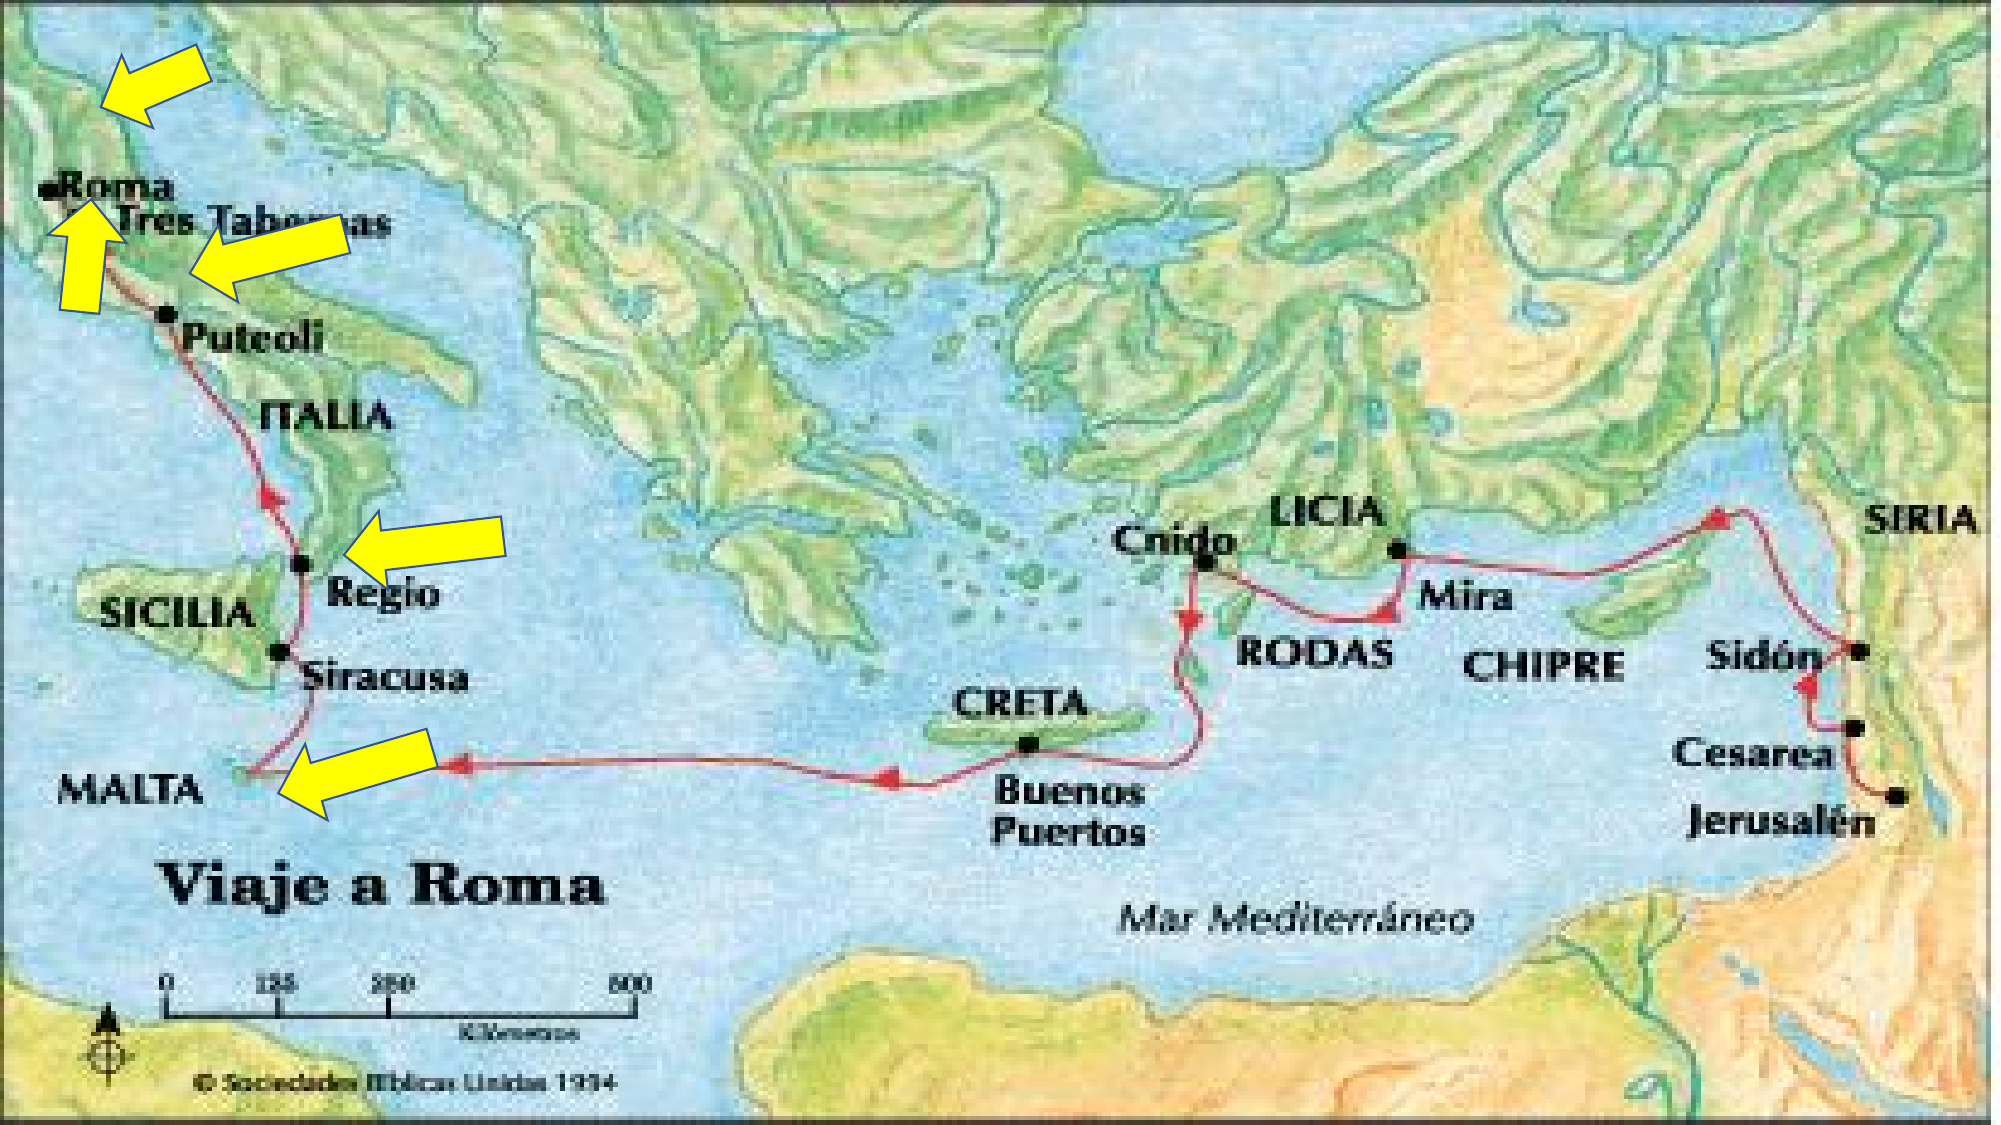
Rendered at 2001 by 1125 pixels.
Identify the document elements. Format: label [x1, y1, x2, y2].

picture [0, 0, 2001, 1125]
text_box [276, 727, 440, 823]
text_box [99, 43, 214, 130]
text_box [342, 508, 507, 593]
text_box [44, 197, 129, 315]
text_box [188, 213, 352, 305]
